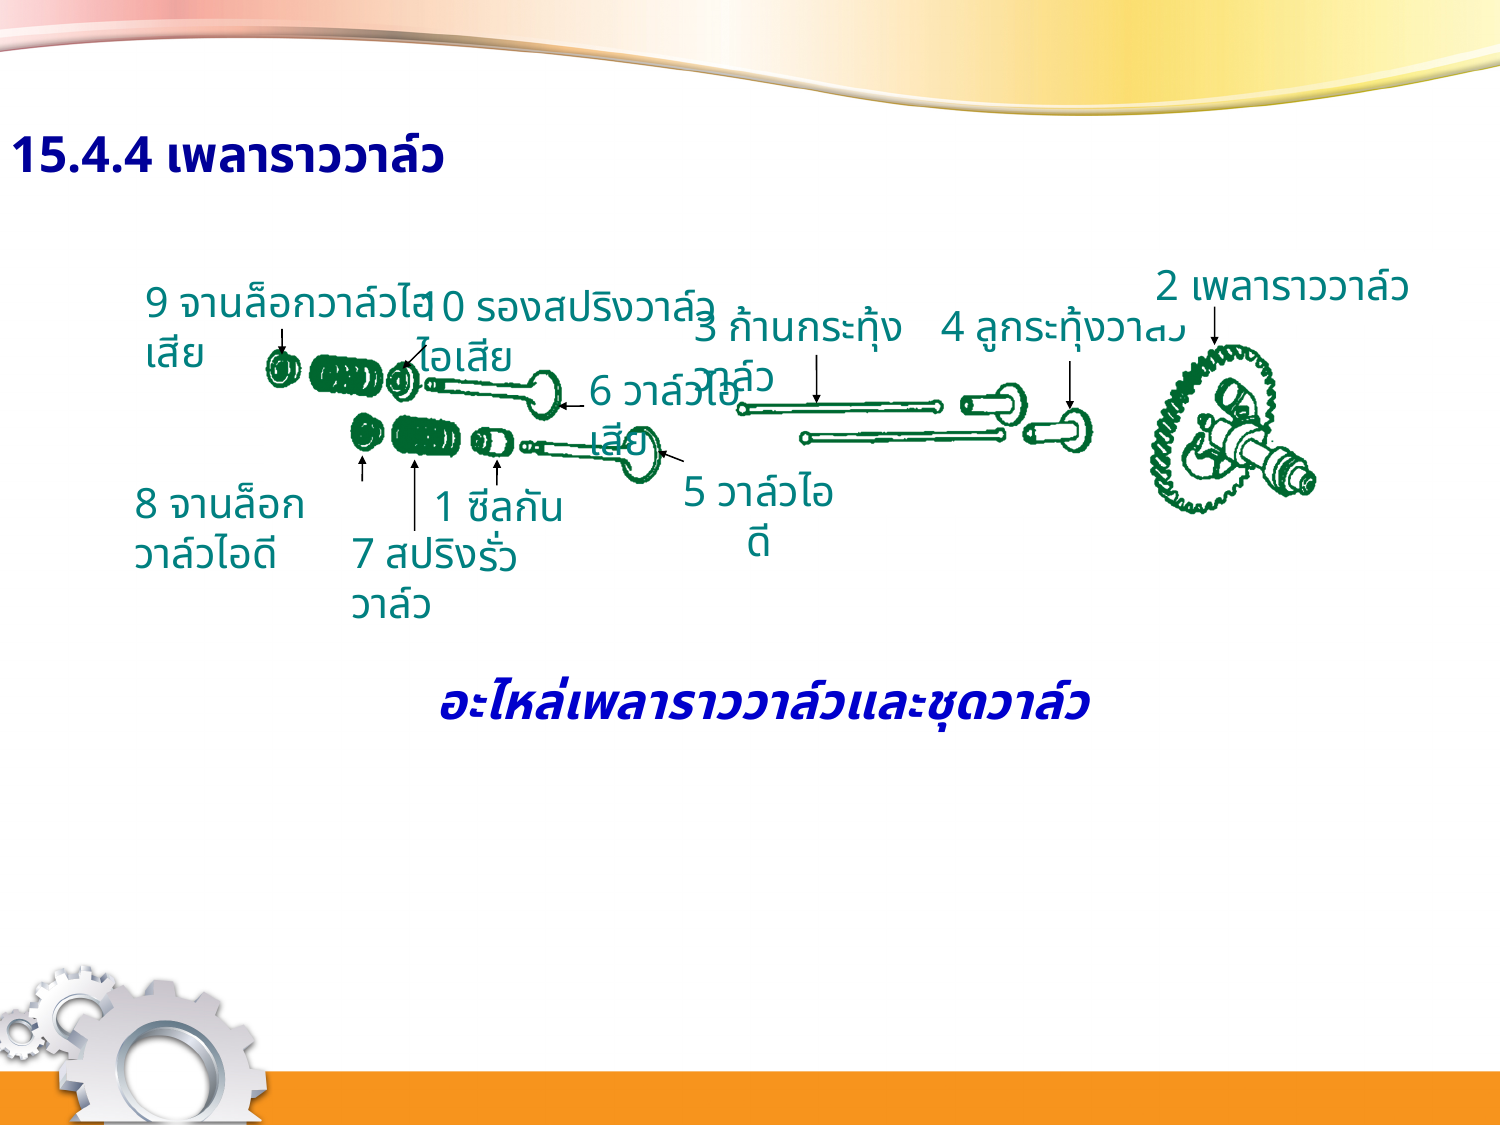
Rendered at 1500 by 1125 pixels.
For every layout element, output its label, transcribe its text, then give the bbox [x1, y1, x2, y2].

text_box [119, 251, 1459, 587]
text_box อะไหล่เพลาราววาล์วและชุดวาล์ว [421, 662, 1104, 737]
picture [0, 0, 1500, 1125]
text_box 15.4.4 เพลาราววาล์ว [0, 115, 462, 191]
